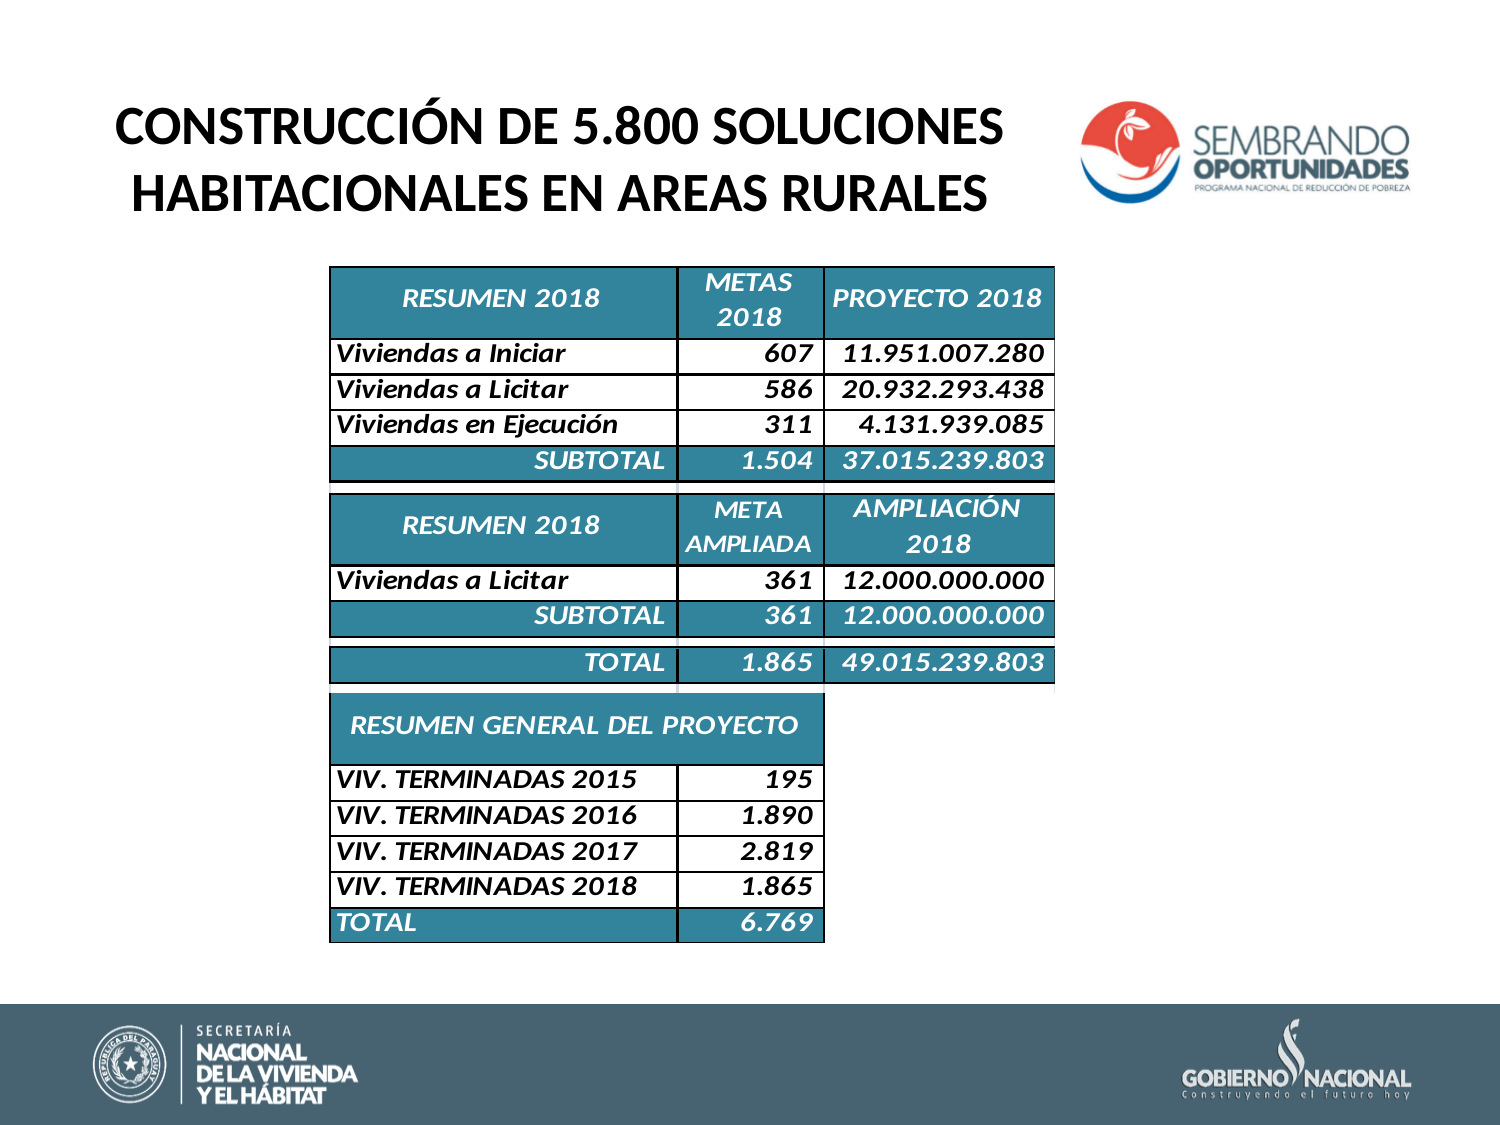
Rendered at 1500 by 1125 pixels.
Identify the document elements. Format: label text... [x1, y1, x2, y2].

picture [1071, 96, 1433, 212]
picture [328, 266, 1058, 945]
text_box CONSTRUCCIÓN DE 5.800 SOLUCIONES HABITACIONALES EN AREAS RURALES [0, 81, 1122, 230]
picture [0, 1004, 1500, 1125]
